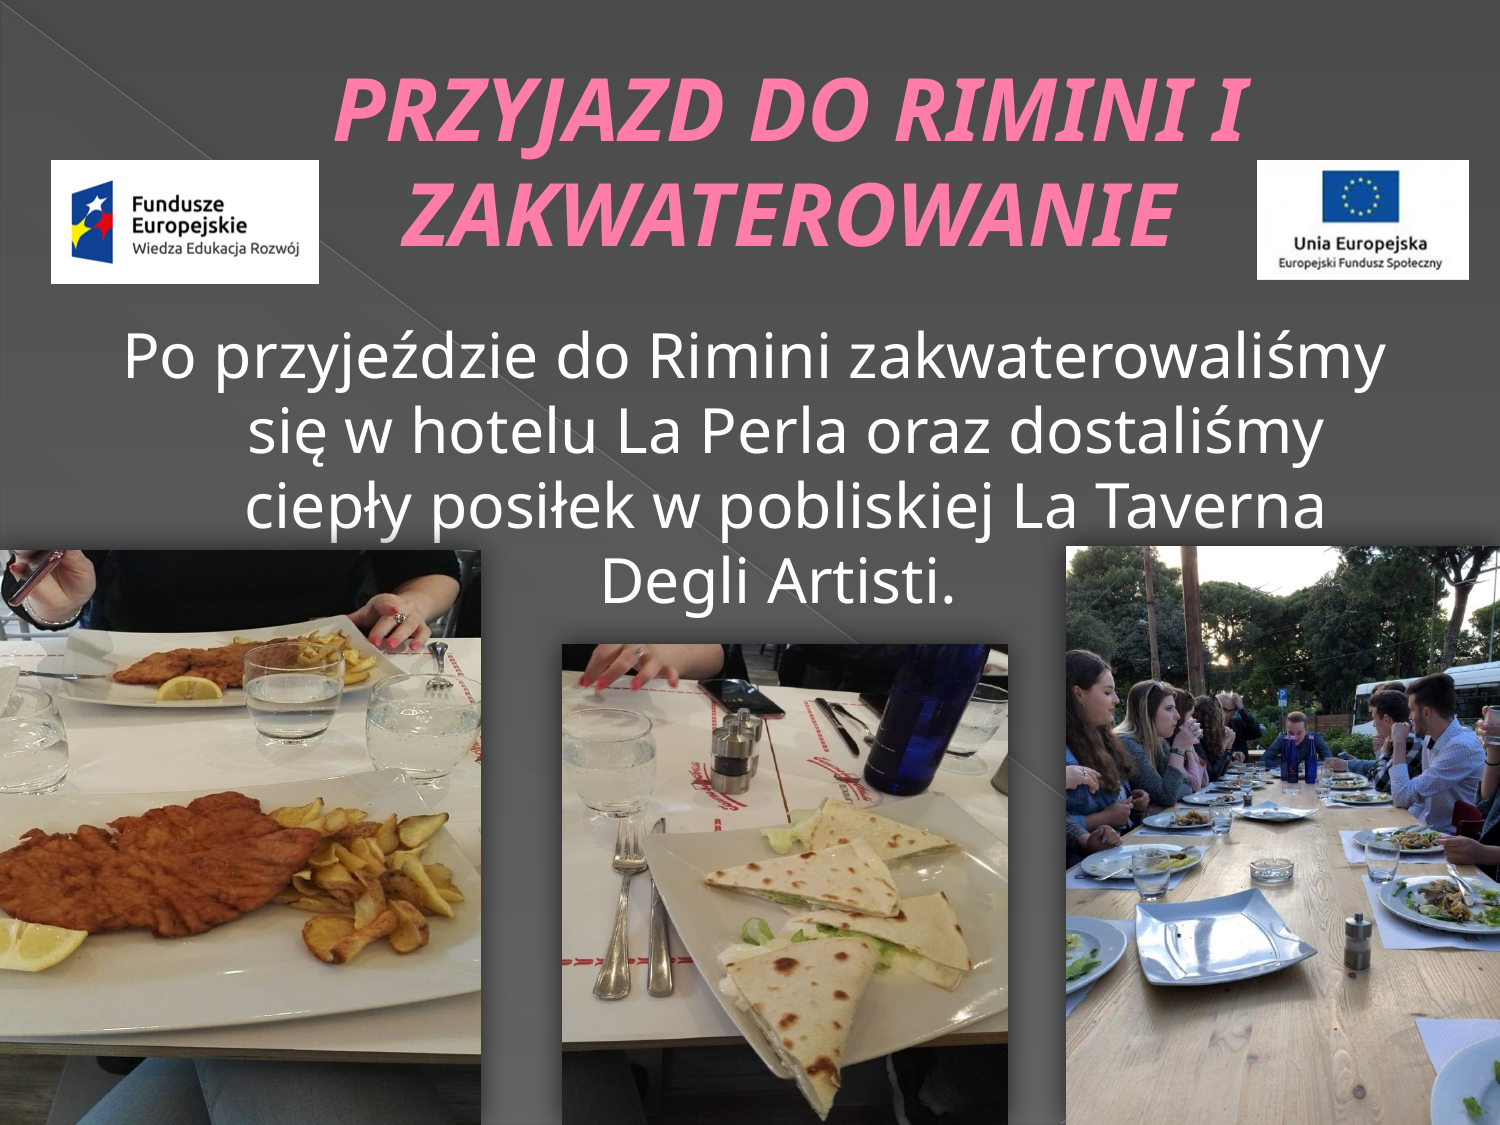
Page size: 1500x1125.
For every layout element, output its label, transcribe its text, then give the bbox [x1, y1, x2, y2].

title PRZYJAZD DO RIMINI I ZAKWATEROWANIE [75, 43, 1425, 148]
picture [51, 160, 1469, 284]
picture [562, 644, 1009, 1125]
picture [1066, 546, 1500, 1125]
picture [0, 550, 481, 1125]
list Po przyjeździe do Rimini zakwaterowaliśmy się w hotelu La Perla oraz dostaliśmy ciepły posiłek w pobliskiej La Taverna Degli Artisti. [75, 308, 1425, 657]
